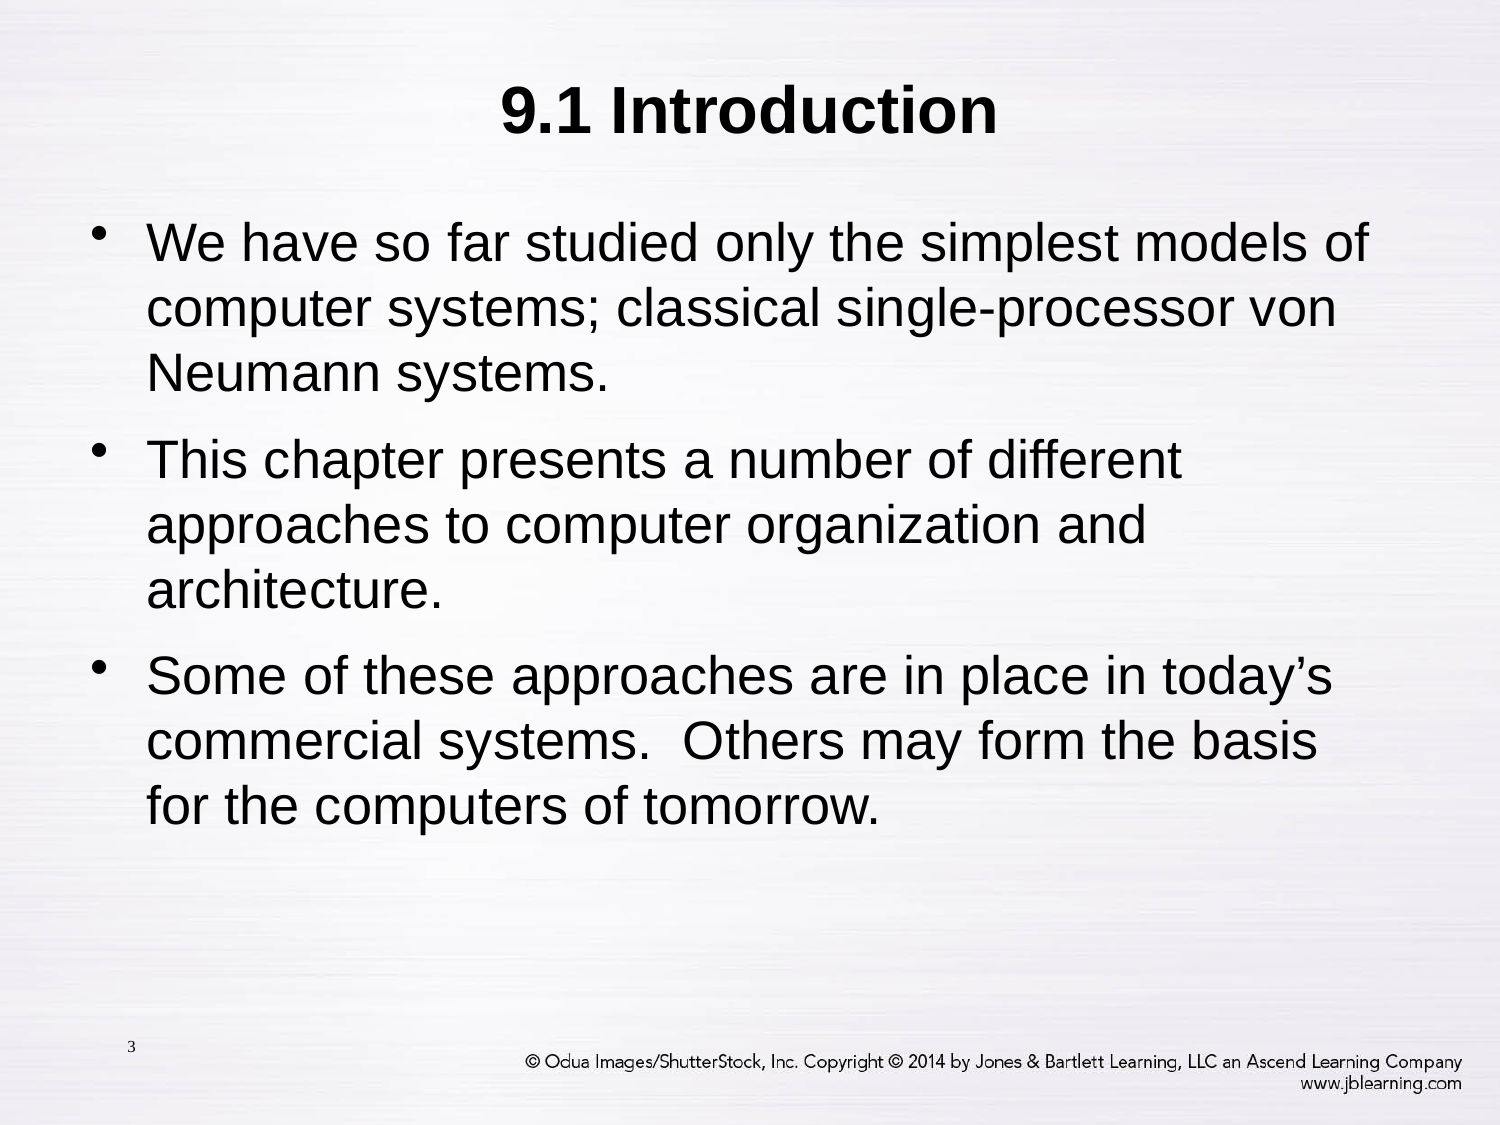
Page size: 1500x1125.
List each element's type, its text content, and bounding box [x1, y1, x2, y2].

title 9.1 Introduction [262, 62, 1238, 153]
picture [0, 0, 1500, 1125]
text_box 3 [112, 1024, 425, 1100]
list We have so far studied only the simplest models of computer systems; classical single-processor von Neumann systems. This chapter presents a number of different approaches to computer organization and architecture. Some of these approaches are in place in today’s commercial systems. Others may form the basis for the computers of tomorrow. [75, 200, 1413, 900]
